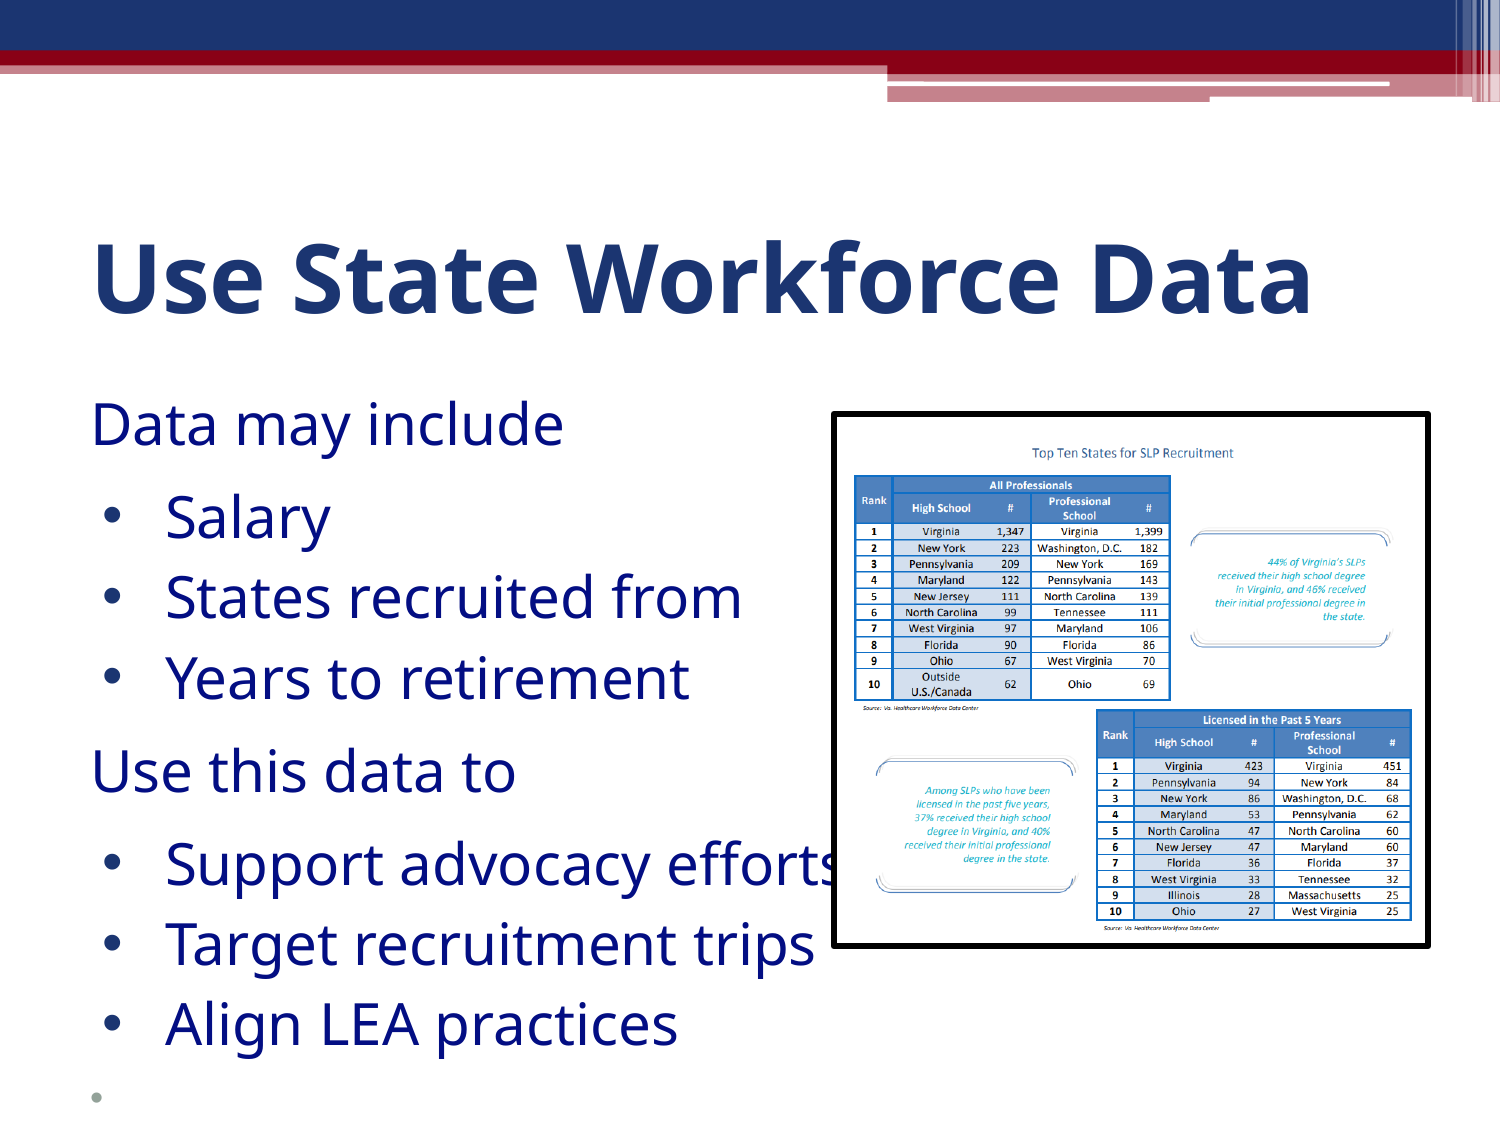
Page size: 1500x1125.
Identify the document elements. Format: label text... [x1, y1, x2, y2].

picture [836, 416, 1426, 944]
list Data may include Salary States recruited from Years to retirement Use this data to Support advocacy efforts Target recruitment trips Align LEA practices • [75, 368, 1425, 1079]
title Use State Workforce Data [75, 187, 1425, 363]
